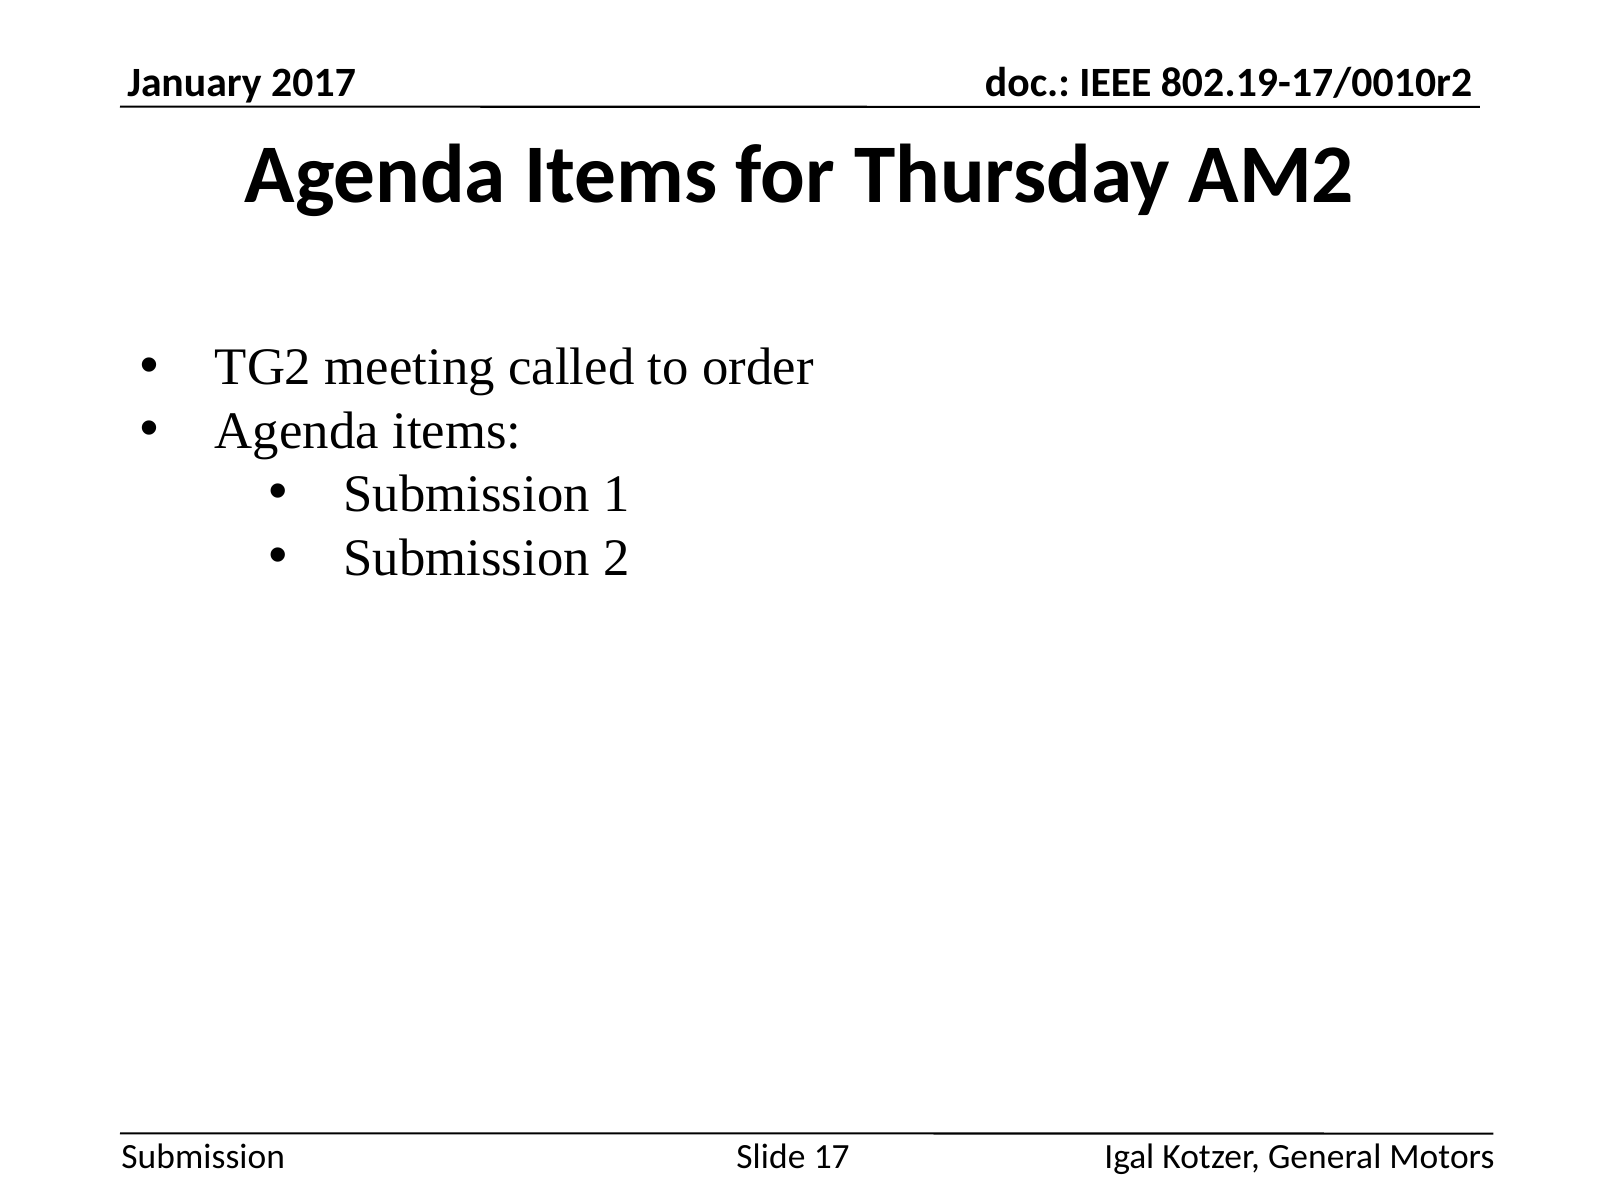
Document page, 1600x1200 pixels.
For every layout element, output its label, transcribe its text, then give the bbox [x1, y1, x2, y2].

slide_number Slide 17 [733, 1132, 854, 1197]
text_box TG2 meeting called to order Agenda items: Submission 1 Submission 2 [124, 324, 1550, 593]
footer Igal Kotzer, General Motors [937, 1132, 1495, 1177]
